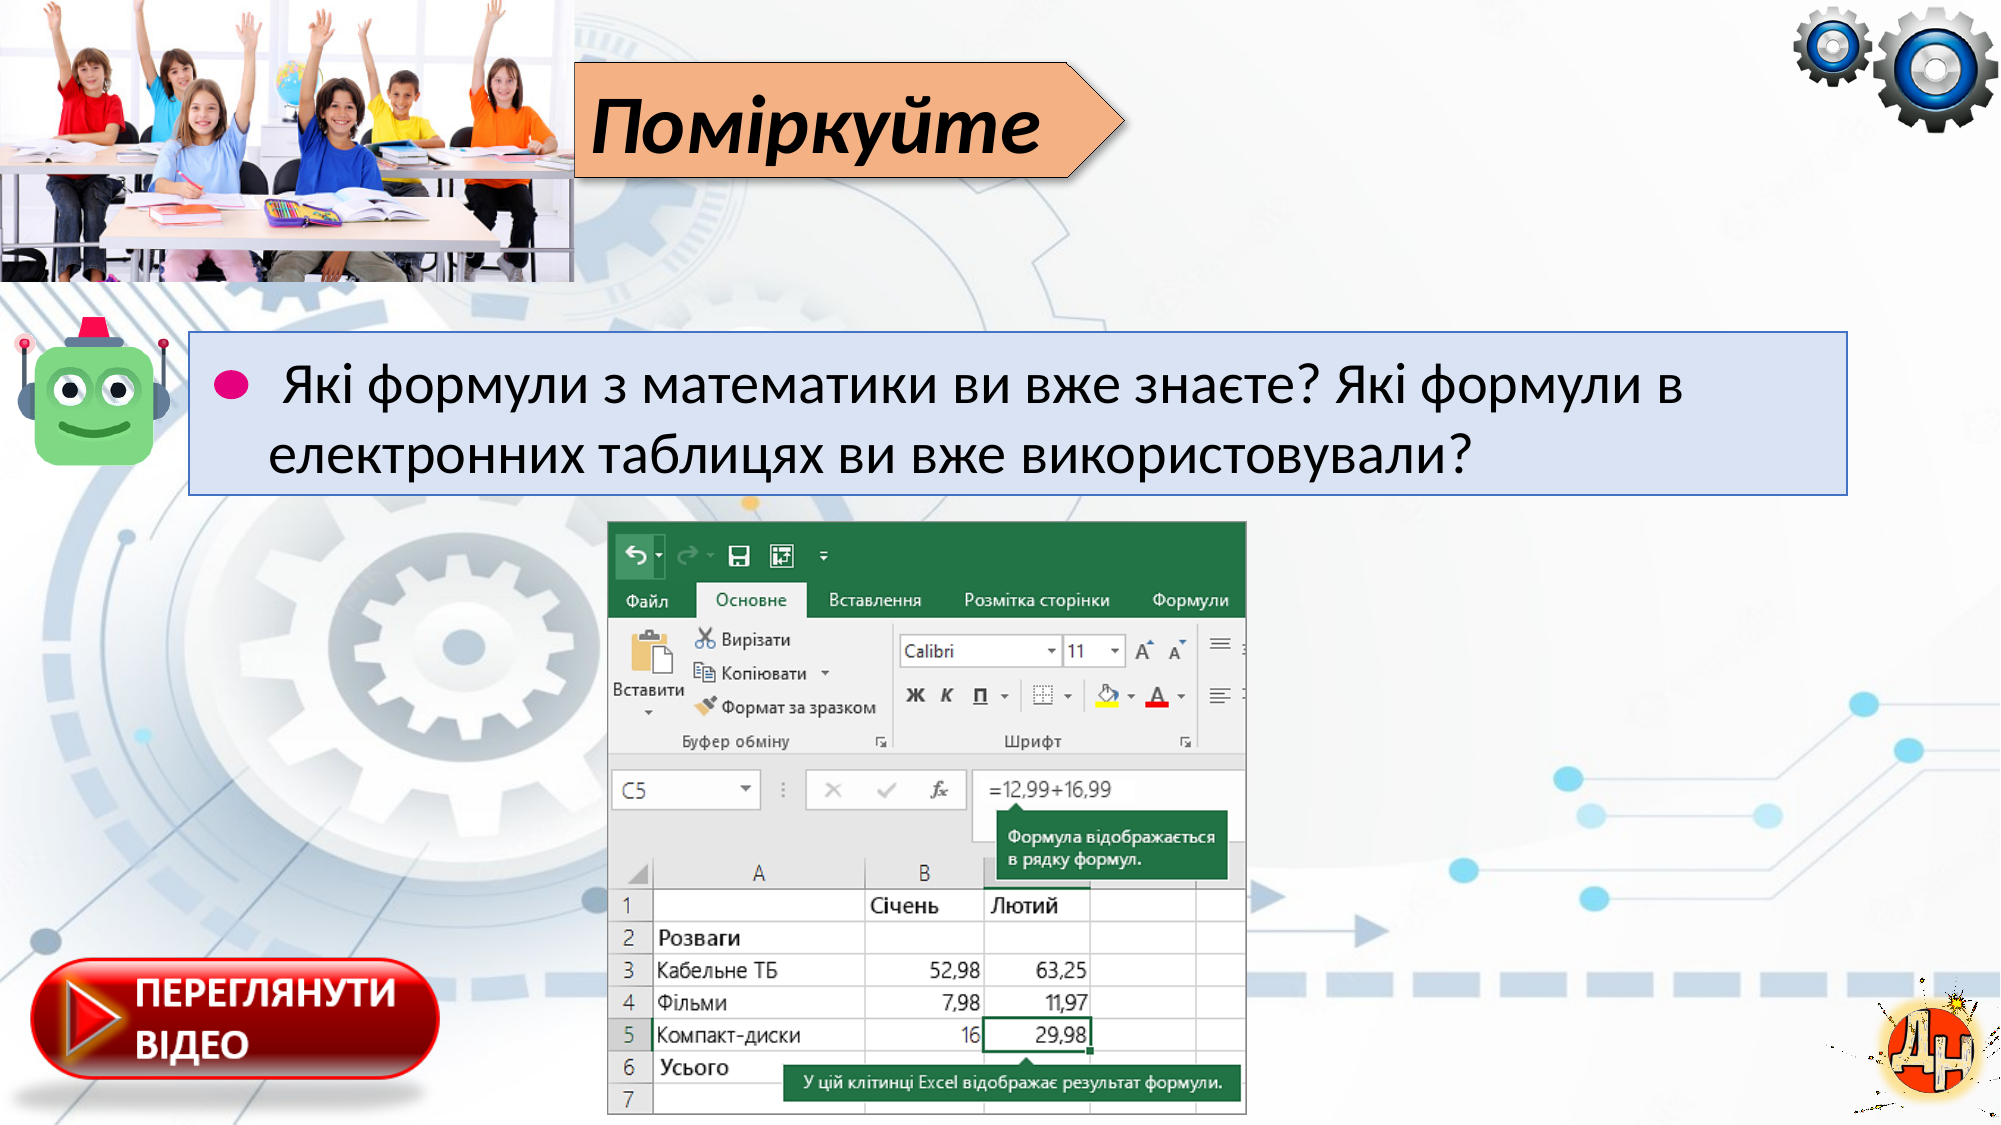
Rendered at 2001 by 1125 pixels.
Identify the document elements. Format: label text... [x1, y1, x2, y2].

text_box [1802, 973, 2000, 1125]
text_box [189, 331, 1848, 495]
text_box Поміркуйте [575, 62, 1125, 178]
picture [0, 0, 2001, 1125]
